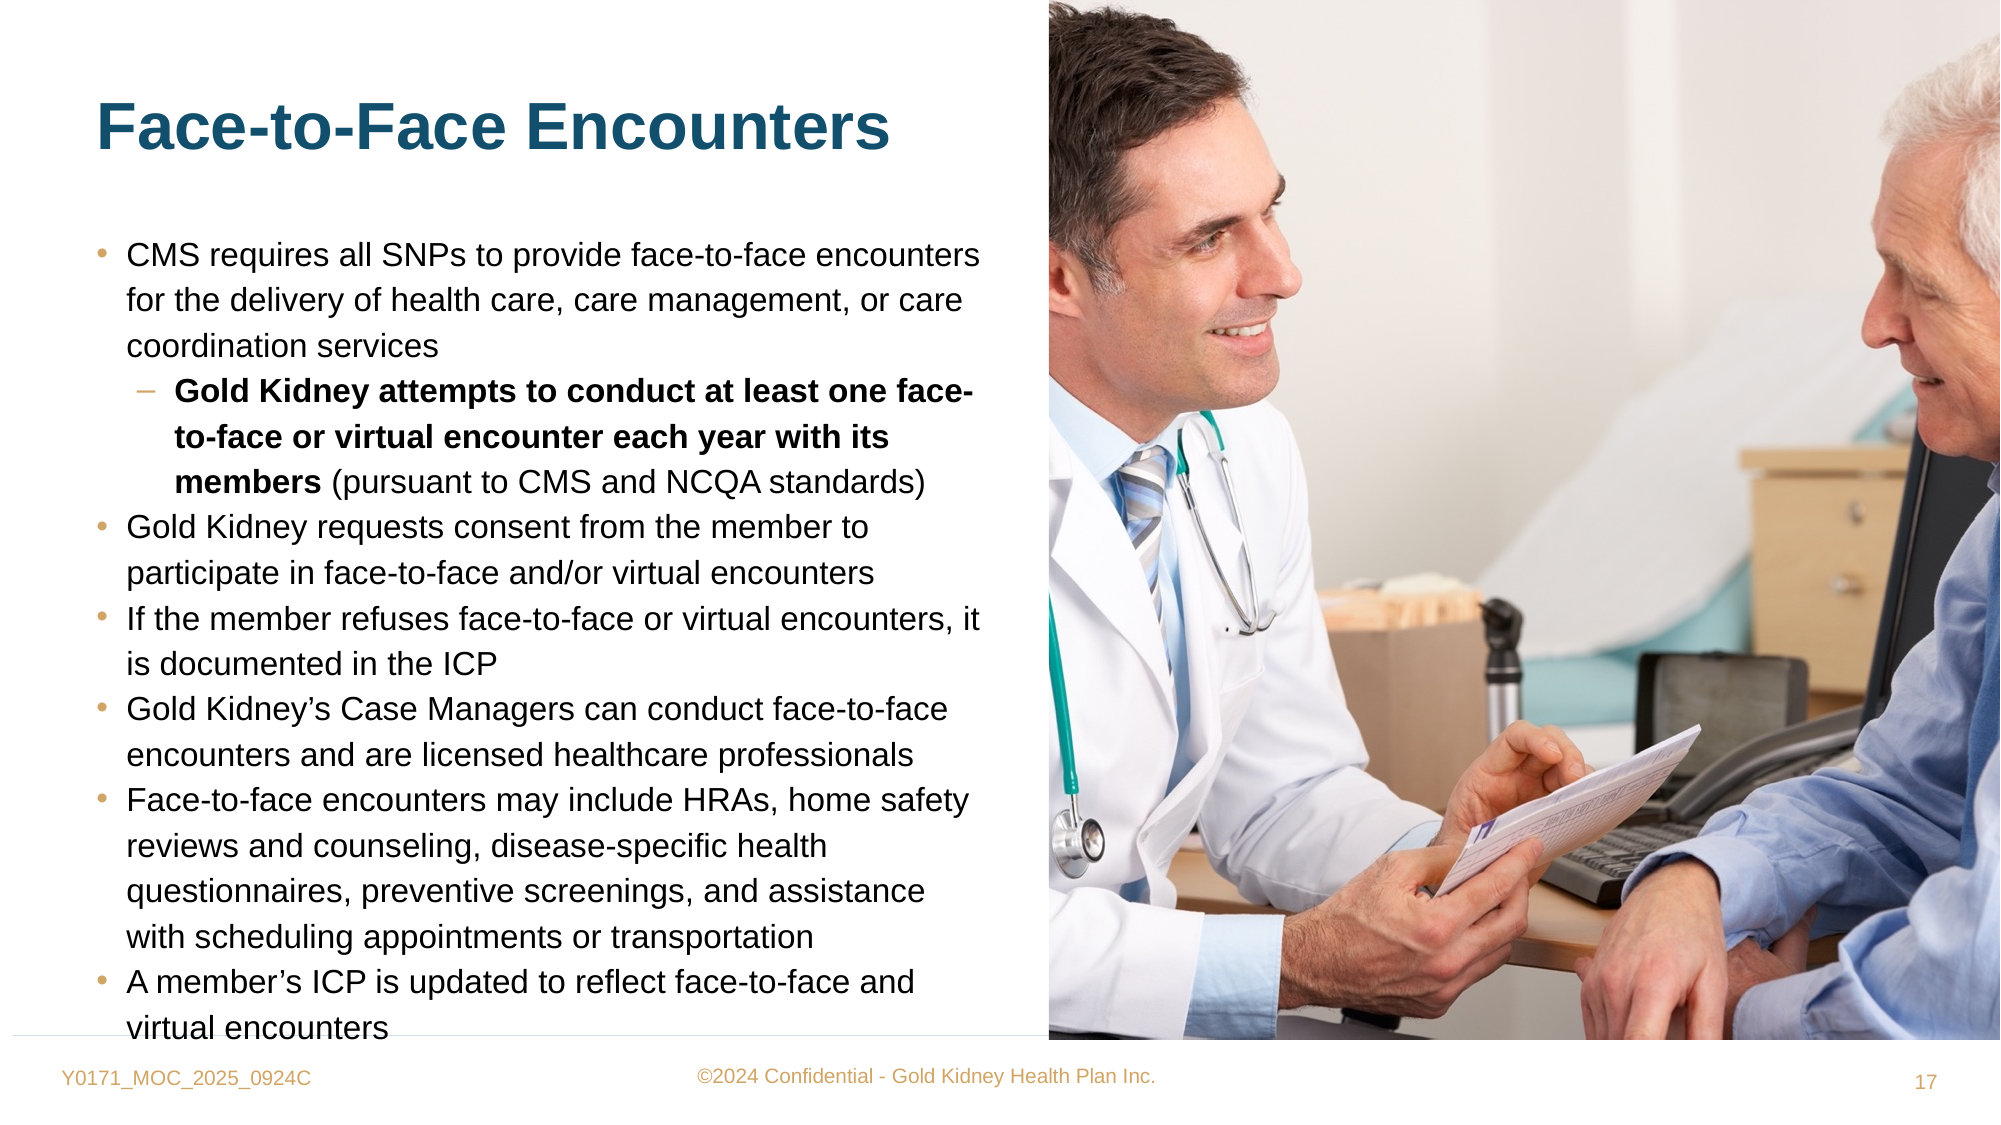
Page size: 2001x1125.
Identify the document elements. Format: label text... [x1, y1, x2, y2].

text_box CMS requires all SNPs to provide face-to-face encounters for the delivery of health care, care management, or care coordination services Gold Kidney attempts to conduct at least one face-to-face or virtual encounter each year with its members (pursuant to CMS and NCQA standards) Gold Kidney requests consent from the member to participate in face-to-face and/or virtual encounters If the member refuses face-to-face or virtual encounters, it is documented in the ICP Gold Kidney’s Case Managers can conduct face-to-face encounters and are licensed healthcare professionals Face-to-face encounters may include HRAs, home safety reviews and counseling, disease-specific health questionnaires, preventive screenings, and assistance with scheduling appointments or transportation A member’s ICP is updated to reflect face-to-face and virtual encounters [81, 219, 1000, 980]
text_box Y0171_MOC_2025_0924C [46, 1057, 327, 1098]
text_box Face-to-Face Encounters [81, 84, 1000, 219]
picture [1048, 0, 2000, 1040]
